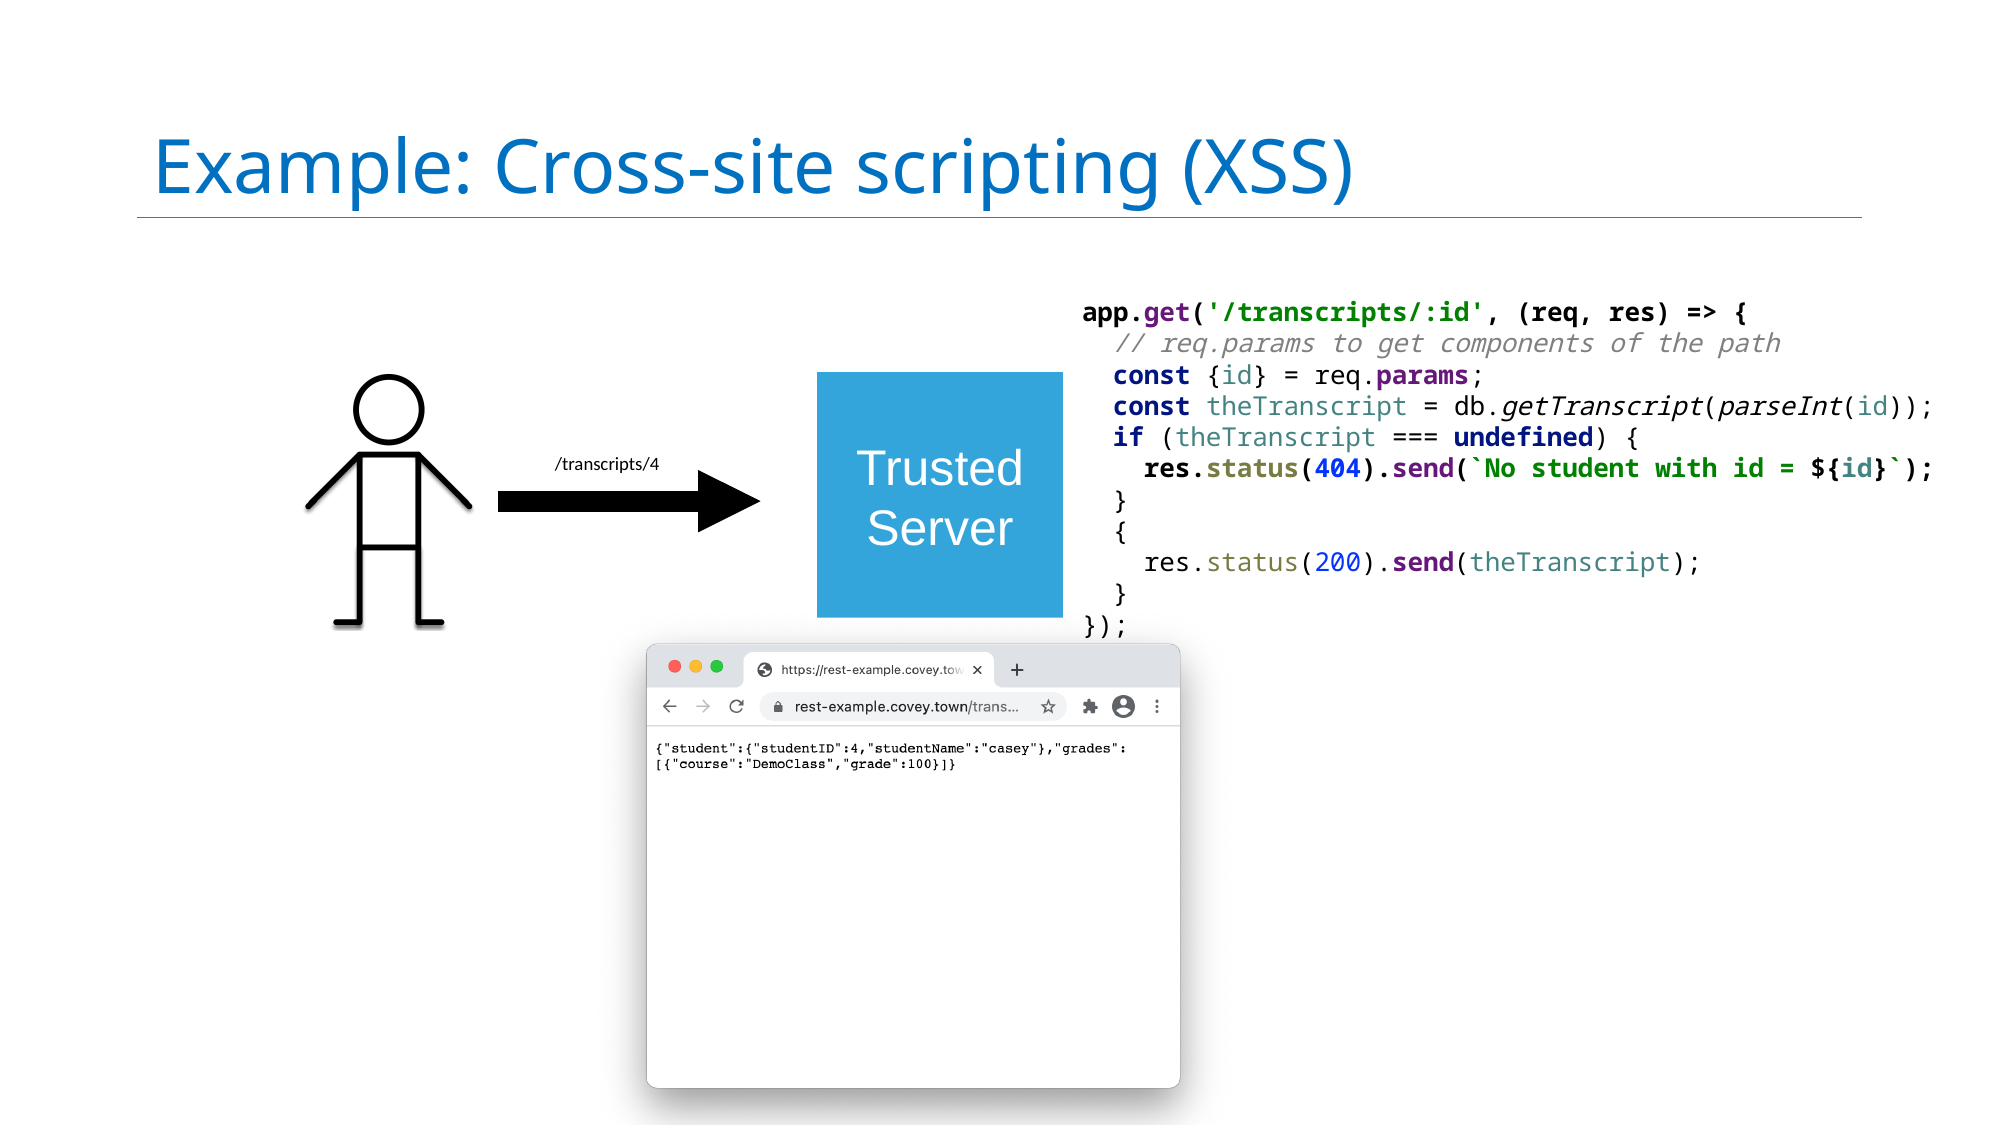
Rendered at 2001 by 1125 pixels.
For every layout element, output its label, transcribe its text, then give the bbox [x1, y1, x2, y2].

text_box [498, 494, 761, 508]
text_box Trusted Server [817, 372, 1063, 604]
picture [588, 604, 1238, 1125]
picture [299, 372, 477, 631]
text_box app.get('/transcripts/:id', (req, res) => { // req.params to get components of the path const {id} = req.params; const theTranscript = db.getTranscript(parseInt(id)); if (theTranscript === undefined) { res.status(404).send(`No student with id = ${id}`); } { res.status(200).send(theTranscript); } }); [1077, 291, 1939, 644]
title Example: Cross-site scripting (XSS) [137, 0, 1863, 218]
text_box /transcripts/4 [550, 447, 664, 479]
